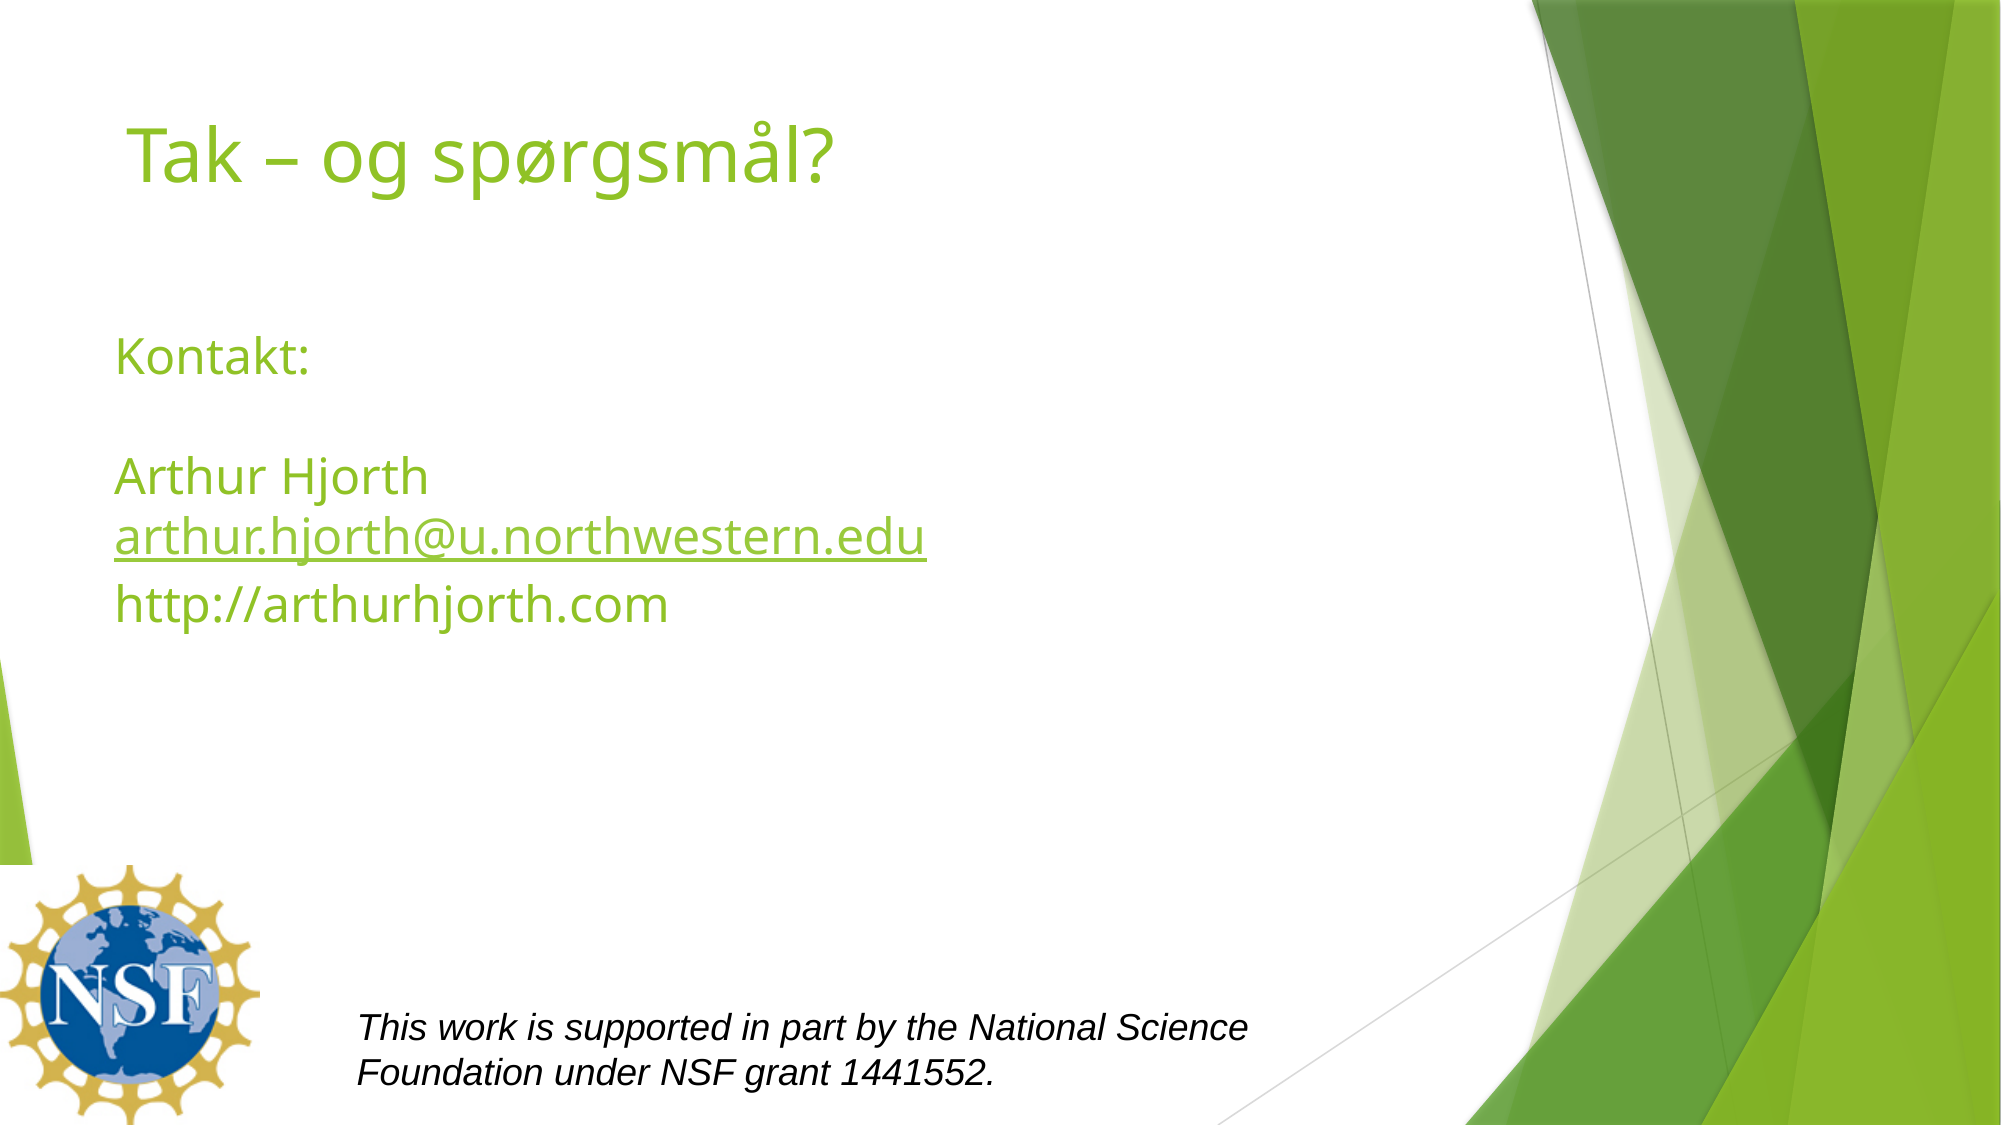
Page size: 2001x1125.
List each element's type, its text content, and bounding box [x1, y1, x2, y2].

text_box This work is supported in part by the National Science Foundation under NSF grant 1441552. [341, 995, 1342, 1100]
picture [0, 865, 260, 1125]
text_box Kontakt: Arthur Hjorth arthur.hjorth@u.northwestern.edu http://arthurhjorth.com [99, 316, 1536, 647]
title Tak – og spørgsmål? [111, 99, 1522, 316]
